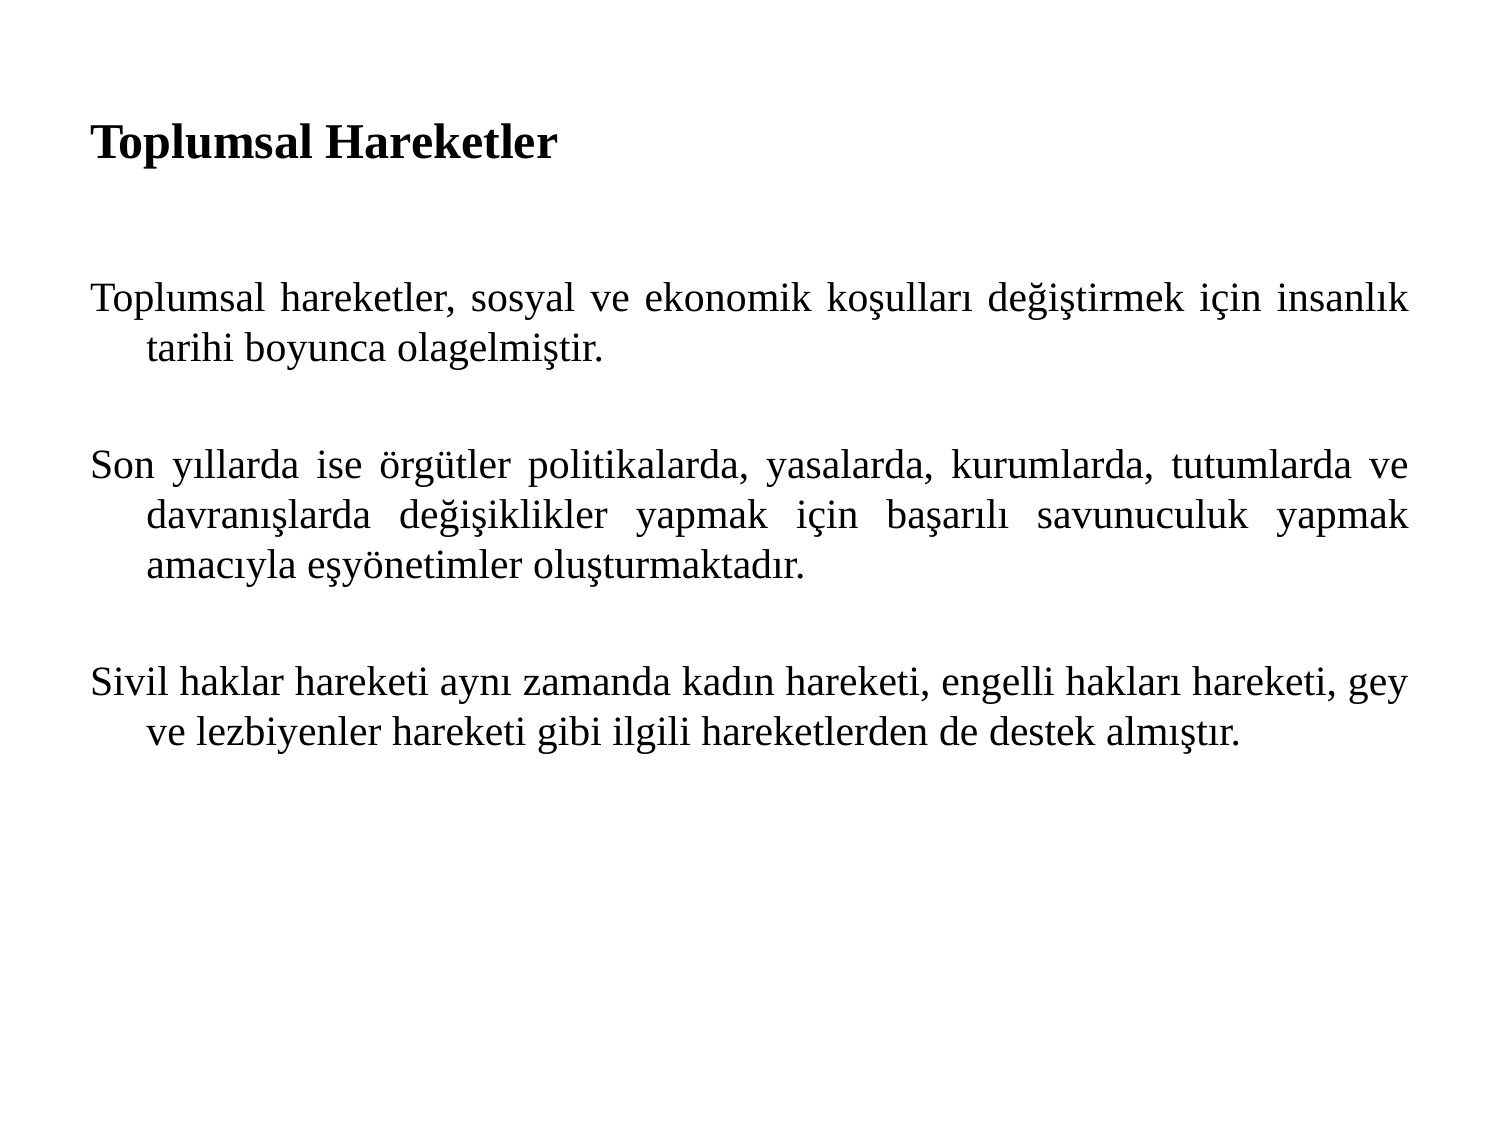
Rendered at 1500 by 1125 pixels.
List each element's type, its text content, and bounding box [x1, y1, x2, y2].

title Toplumsal Hareketler [75, 45, 1425, 233]
list Toplumsal hareketler, sosyal ve ekonomik koşulları değiştirmek için insanlık tarihi boyunca olagelmiştir. Son yıllarda ise örgütler politikalarda, yasalarda, kurumlarda, tutumlarda ve davranışlarda değişiklikler yapmak için başarılı savunuculuk yapmak amacıyla eşyönetimler oluşturmaktadır. Sivil haklar hareketi aynı zamanda kadın hareketi, engelli hakları hareketi, gey ve lezbiyenler hareketi gibi ilgili hareketlerden de destek almıştır. [75, 262, 1425, 1005]
